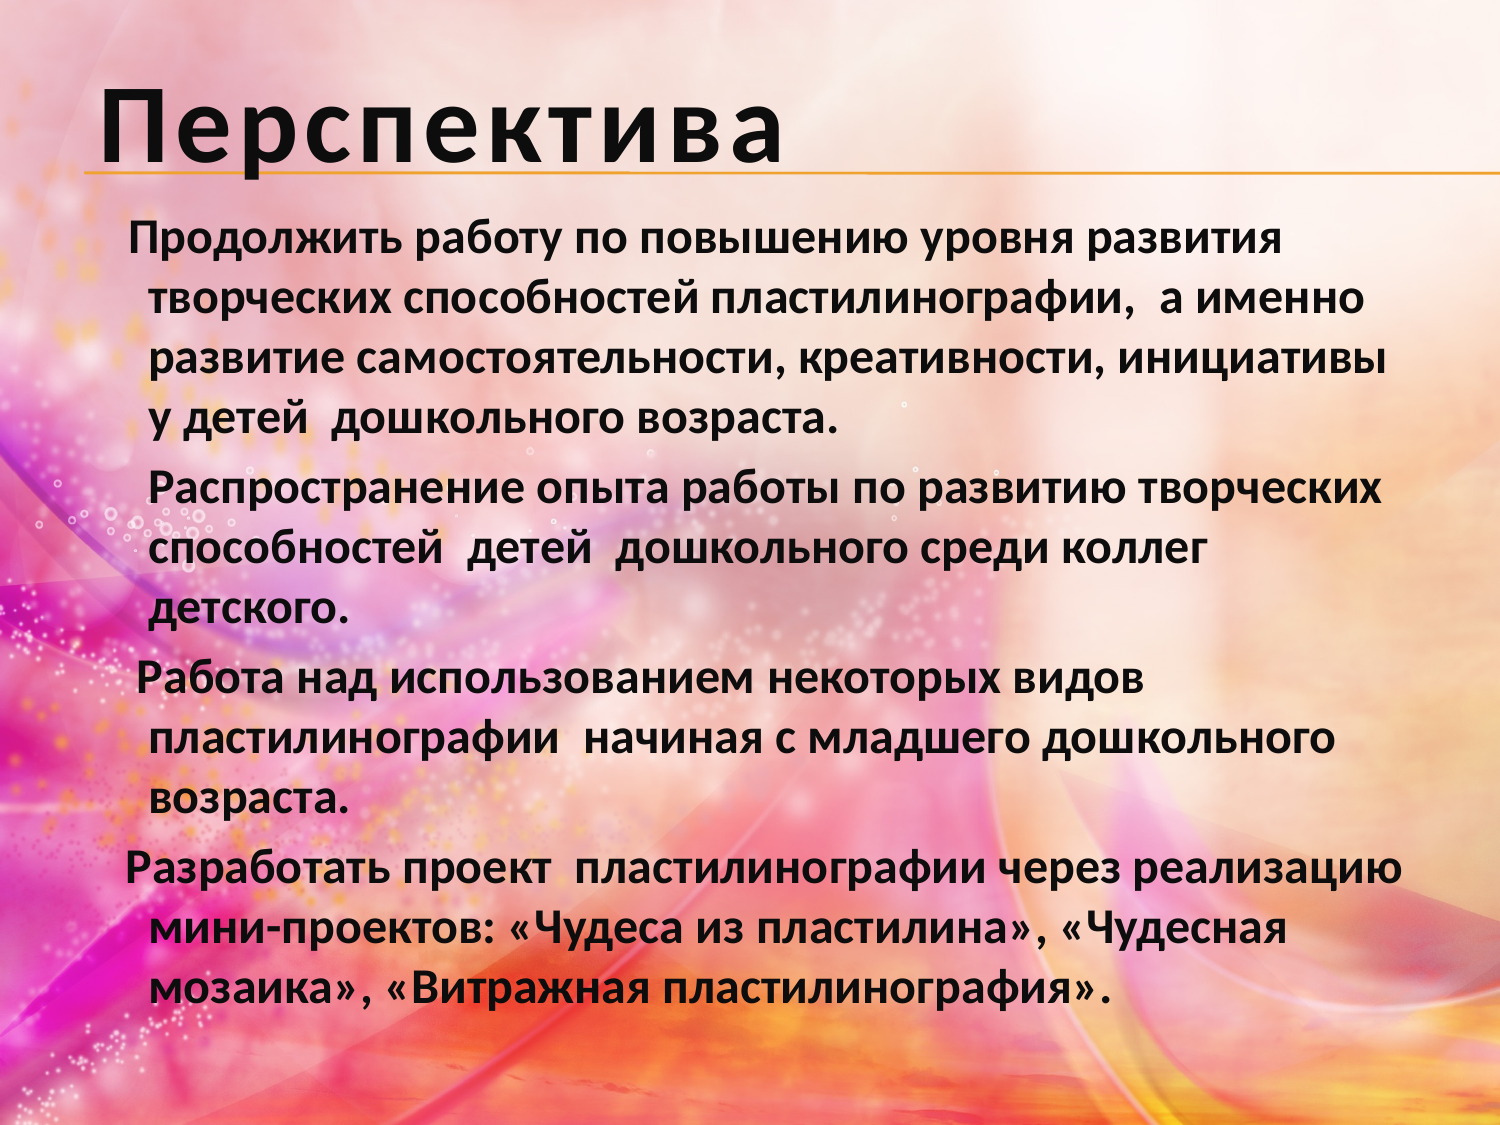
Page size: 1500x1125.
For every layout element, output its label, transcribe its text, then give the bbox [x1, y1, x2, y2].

list Продолжить работу по повышению уровня развития творческих способностей пластилинографии, а именно развитие самостоятельности, креативности, инициативы у детей дошкольного возраста. Распространение опыта работы по развитию творческих способностей детей дошкольного среди коллег детского. Работа над использованием некоторых видов пластилинографии начиная с младшего дошкольного возраста. Разработать проект пластилинографии через реализацию мини-проектов: «Чудеса из пластилина», «Чудесная мозаика», «Витражная пластилинография». [76, 196, 1428, 940]
text_box Перспектива [83, 42, 801, 193]
picture [0, 0, 1500, 1125]
